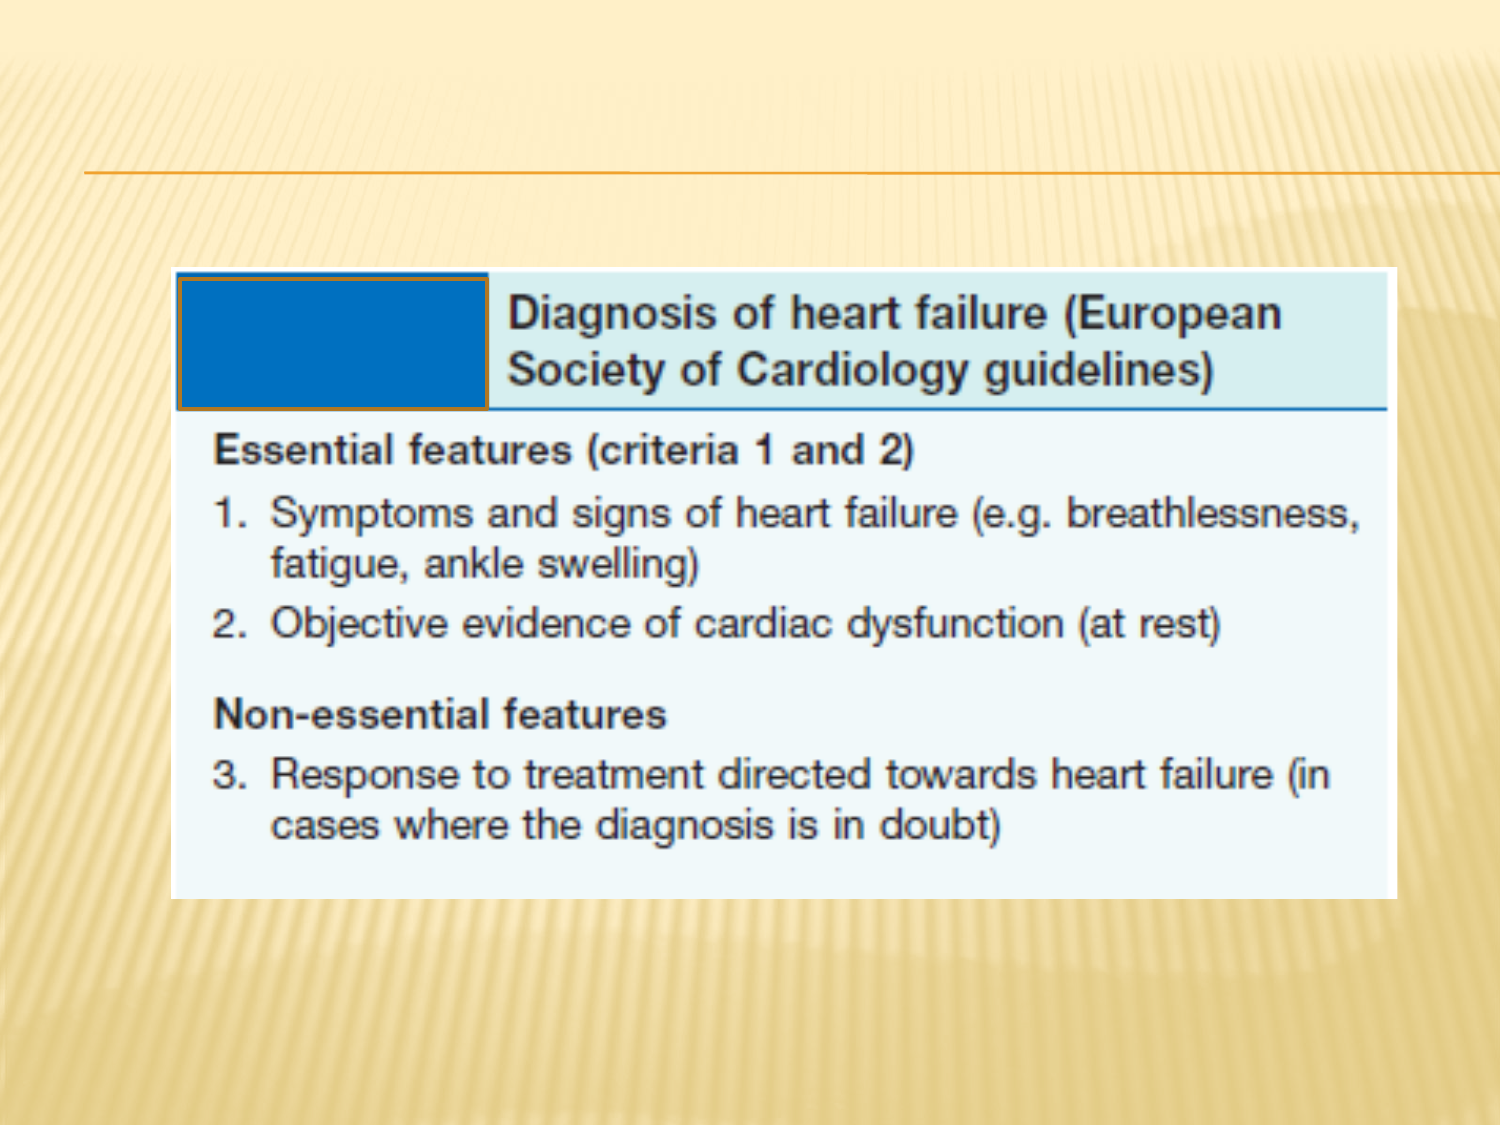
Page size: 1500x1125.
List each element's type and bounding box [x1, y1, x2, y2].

list [170, 266, 1398, 900]
